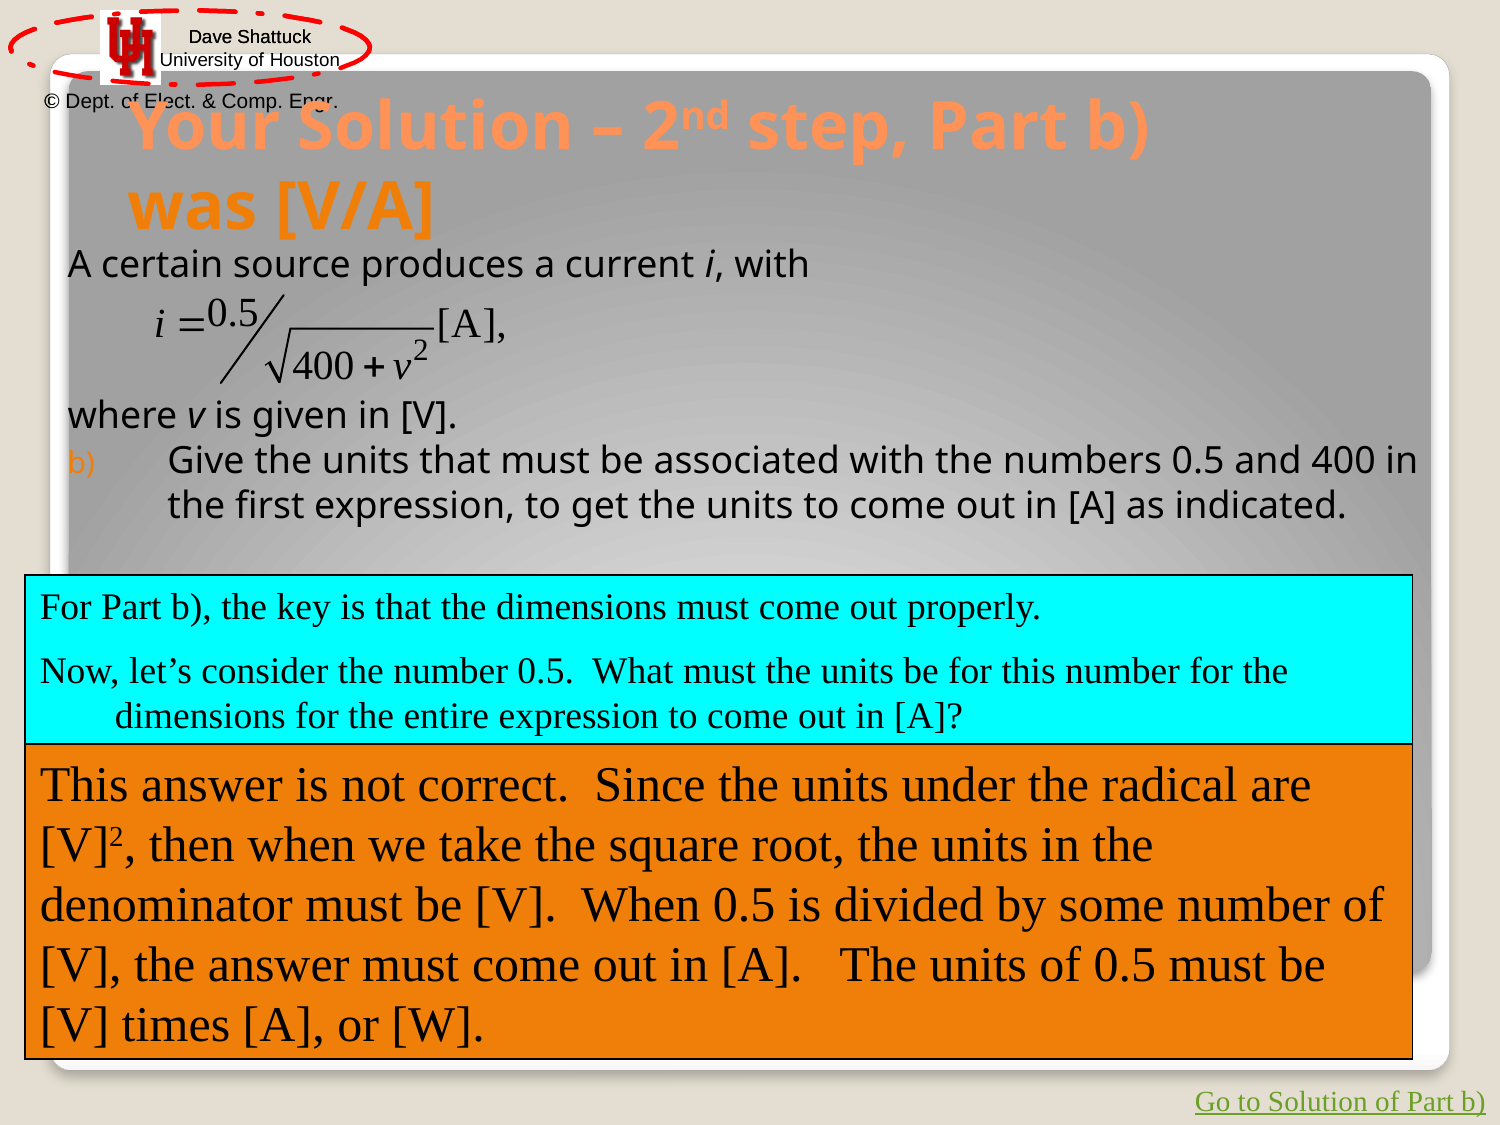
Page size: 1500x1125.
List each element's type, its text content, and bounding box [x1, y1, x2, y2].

text_box Go to Solution of Part b) [1180, 1074, 1500, 1125]
text_box For Part b), the key is that the dimensions must come out properly. Now, let’s consider the number 0.5. What must the units be for this number for the dimensions for the entire expression to come out in [A]? [24, 574, 1413, 744]
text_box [149, 287, 513, 392]
list A certain source produces a current i, with where v is given in [V]. Give the units that must be associated with the numbers 0.5 and 400 in the first expression, to get the units to come out in [A] as indicated. [37, 224, 1463, 550]
title Your Solution – 2nd step, Part b) was [V/A] [112, 50, 1388, 224]
text_box This answer is not correct. Since the units under the radical are [V]2, then when we take the square root, the units in the denominator must be [V]. When 0.5 is divided by some number of [V], the answer must come out in [A]. The units of 0.5 must be [V] times [A], or [W]. [24, 744, 1413, 1059]
